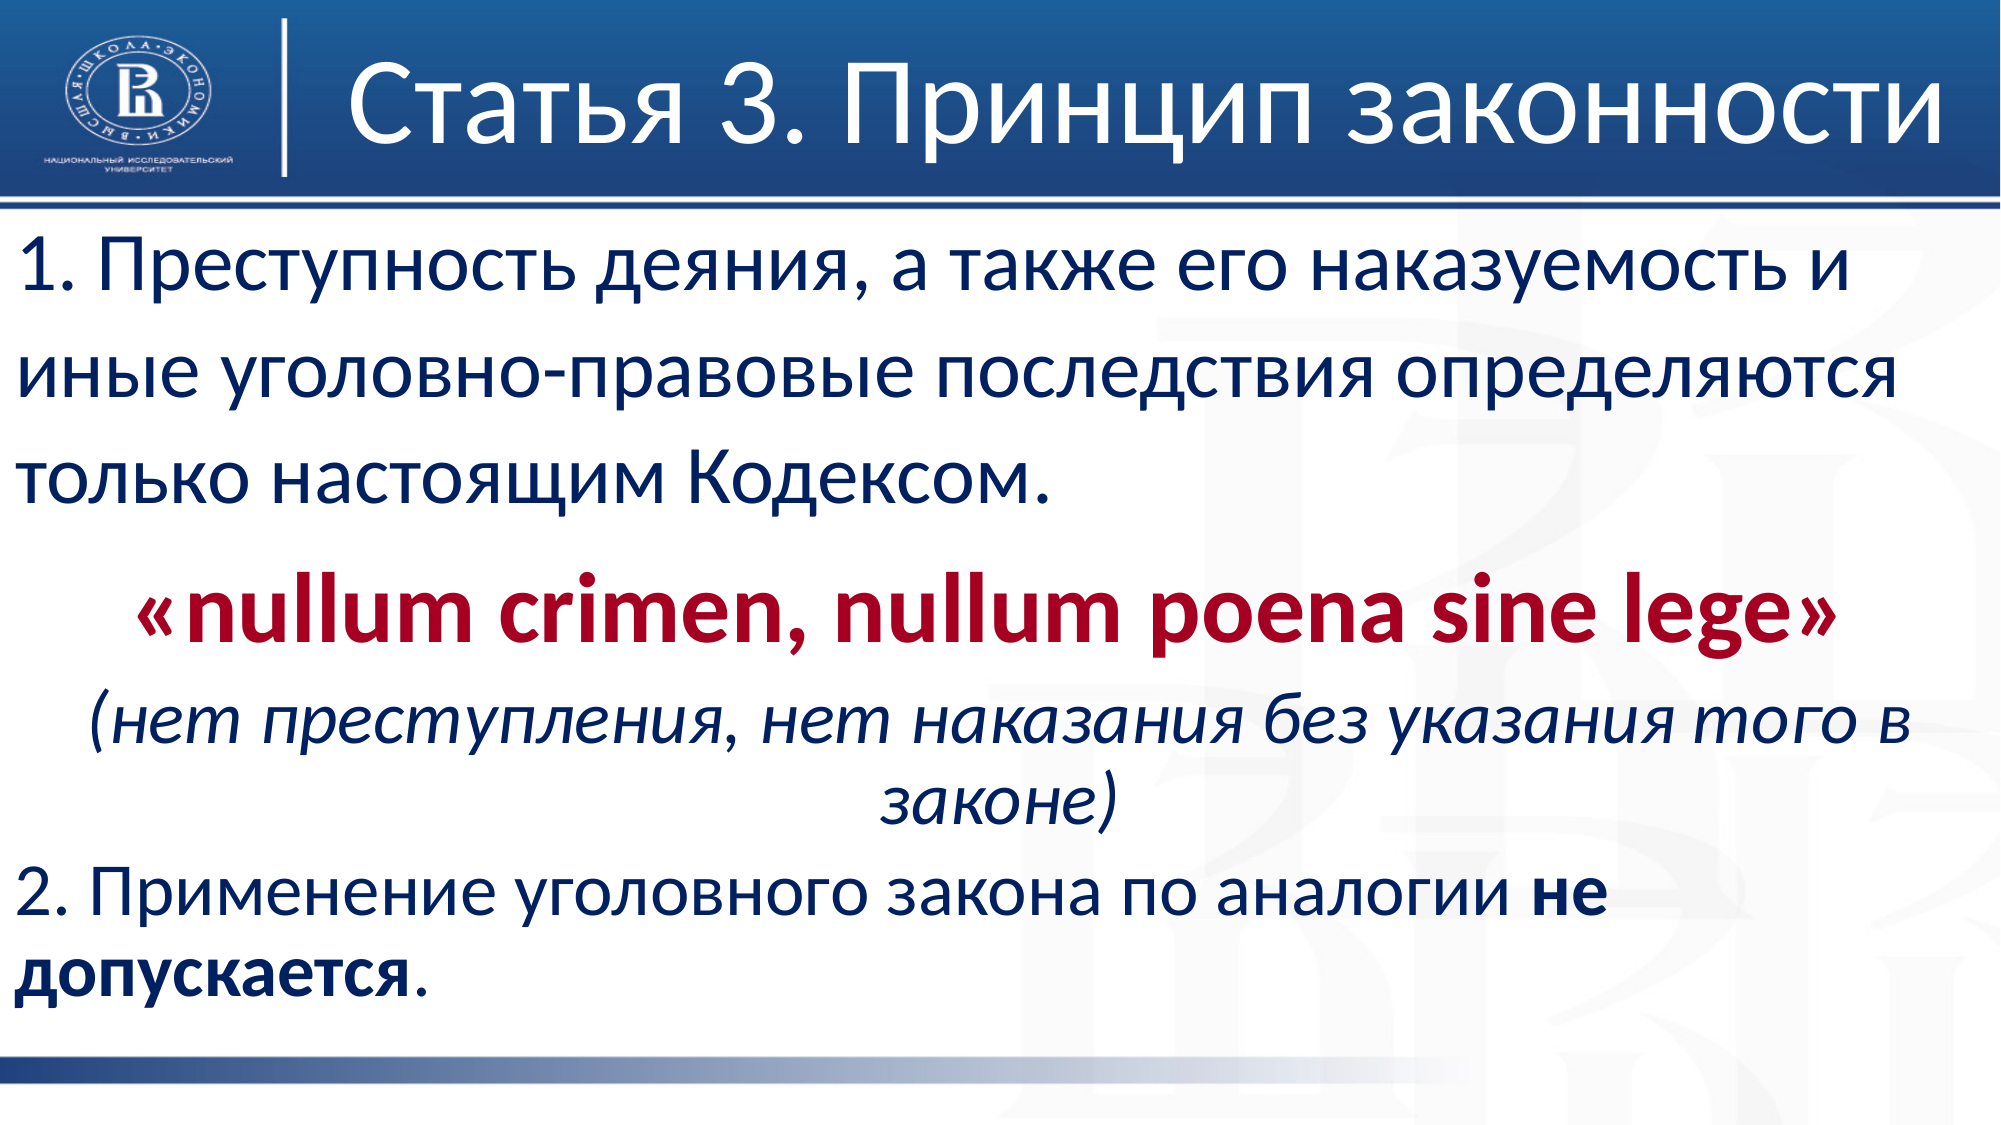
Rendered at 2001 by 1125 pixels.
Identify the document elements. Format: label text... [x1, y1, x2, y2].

list 1. Преступность деяния, а также его наказуемость и иные уголовно-правовые последствия определяются только настоящим Кодексом. [0, 211, 2000, 548]
text_box «nullum crimen, nullum poena sine lege» (нет преступления, нет наказания без указания того в законе) [0, 548, 2000, 849]
text_box 2. Применение уголовного закона по аналогии не допускается. [0, 849, 2000, 1020]
title Статья 3. Принцип законности [297, 0, 2000, 187]
picture [0, 0, 2001, 1125]
